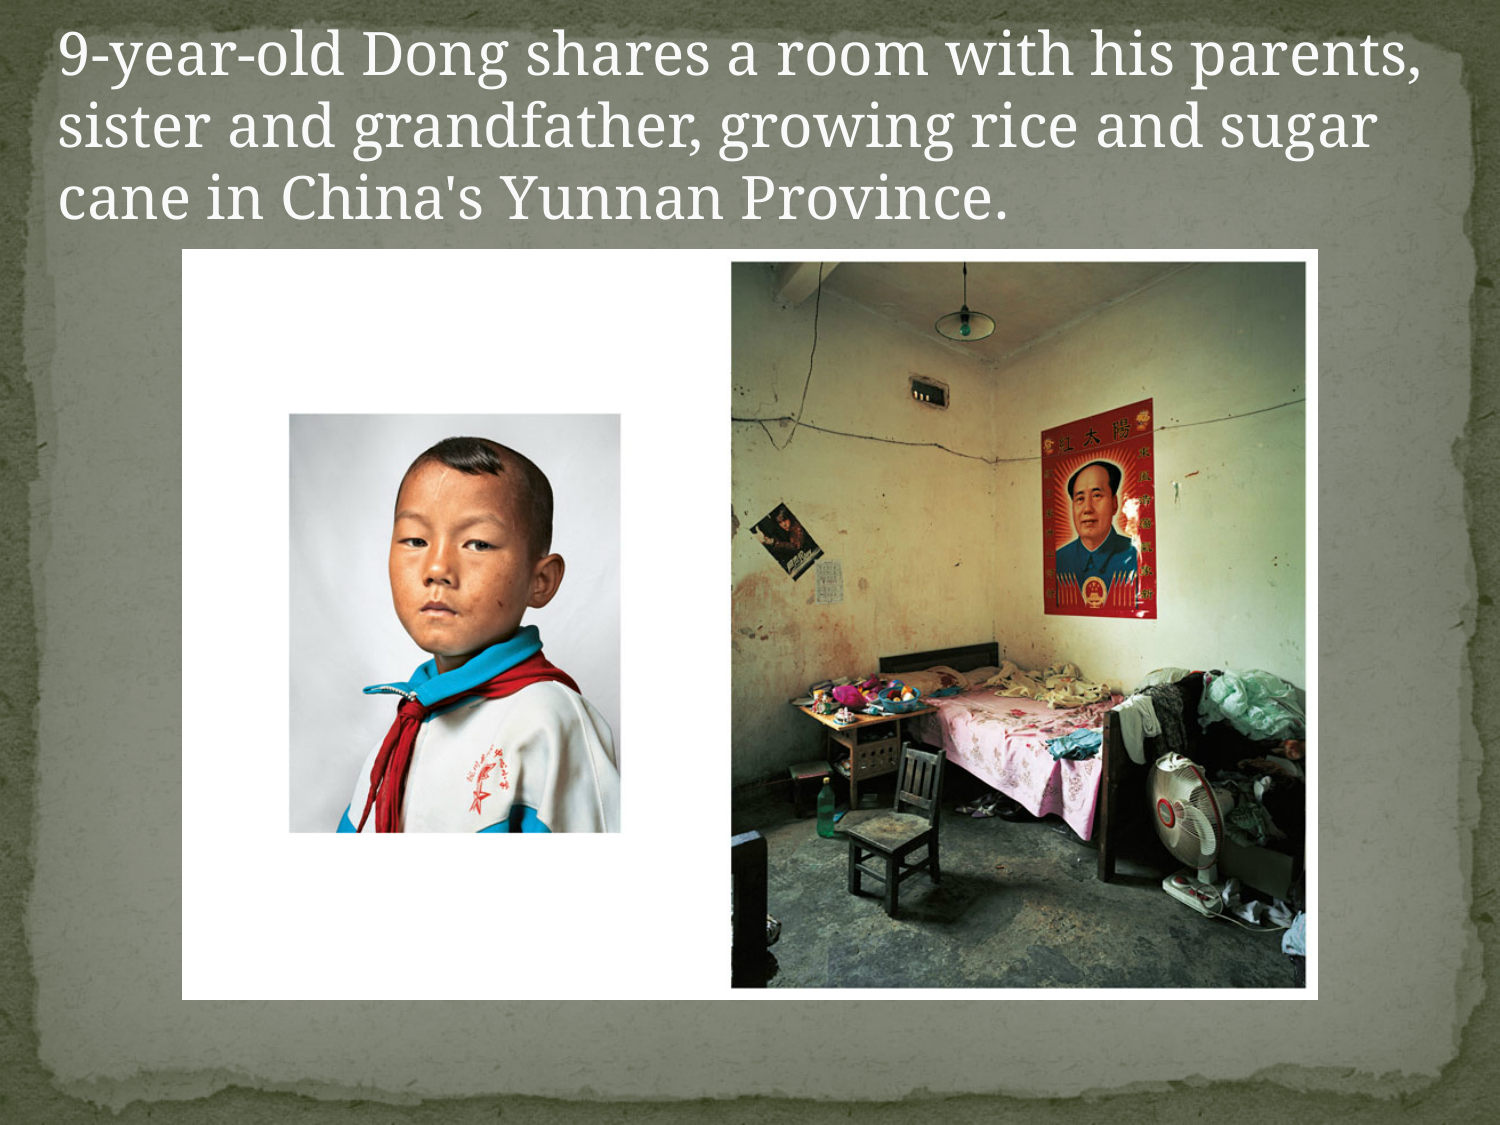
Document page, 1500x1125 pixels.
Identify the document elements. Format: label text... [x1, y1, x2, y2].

picture [0, 0, 1500, 1125]
title 9-year-old Dong shares a room with his parents, sister and grandfather, growing rice and sugar cane in China's Yunnan Province. [42, 51, 1448, 240]
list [181, 249, 1319, 1001]
